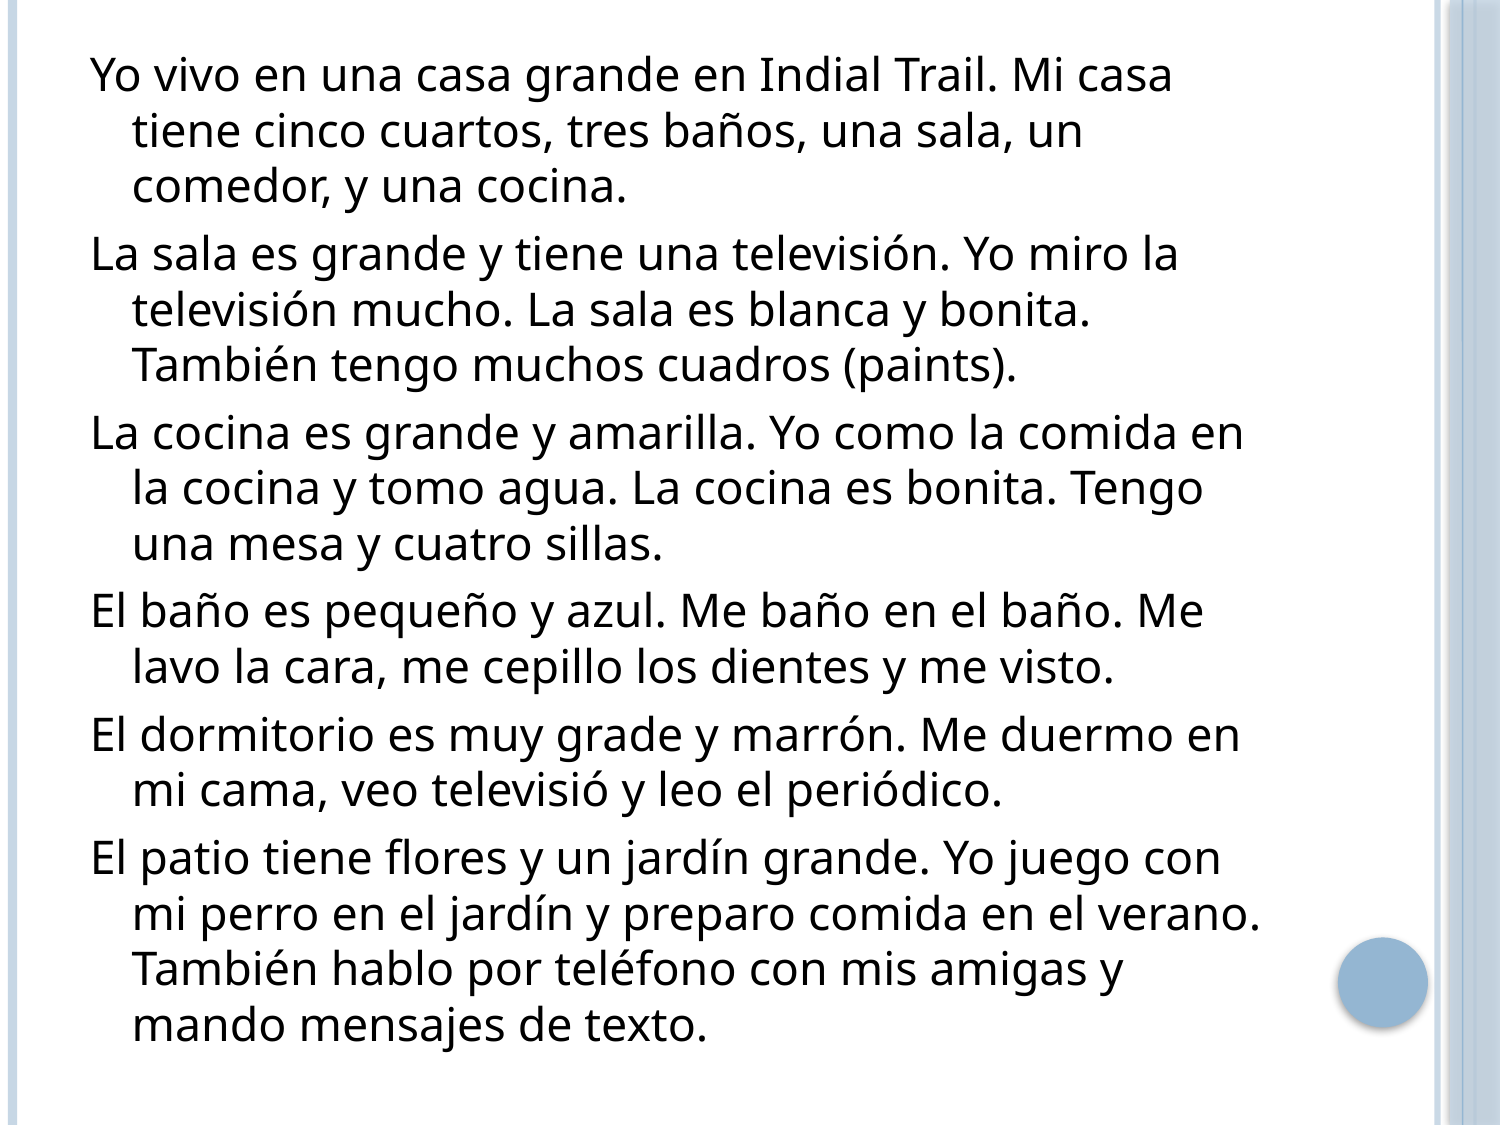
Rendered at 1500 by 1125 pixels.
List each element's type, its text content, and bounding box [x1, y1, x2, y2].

list Yo vivo en una casa grande en Indial Trail. Mi casa tiene cinco cuartos, tres baños, una sala, un comedor, y una cocina. La sala es grande y tiene una televisión. Yo miro la televisión mucho. La sala es blanca y bonita. También tengo muchos cuadros (paints). La cocina es grande y amarilla. Yo como la comida en la cocina y tomo agua. La cocina es bonita. Tengo una mesa y cuatro sillas. El baño es pequeño y azul. Me baño en el baño. Me lavo la cara, me cepillo los dientes y me visto. El dormitorio es muy grade y marrón. Me duermo en mi cama, veo televisió y leo el periódico. El patio tiene flores y un jardín grande. Yo juego con mi perro en el jardín y preparo comida en el verano. También hablo por teléfono con mis amigas y mando mensajes de texto. [75, 37, 1300, 1062]
